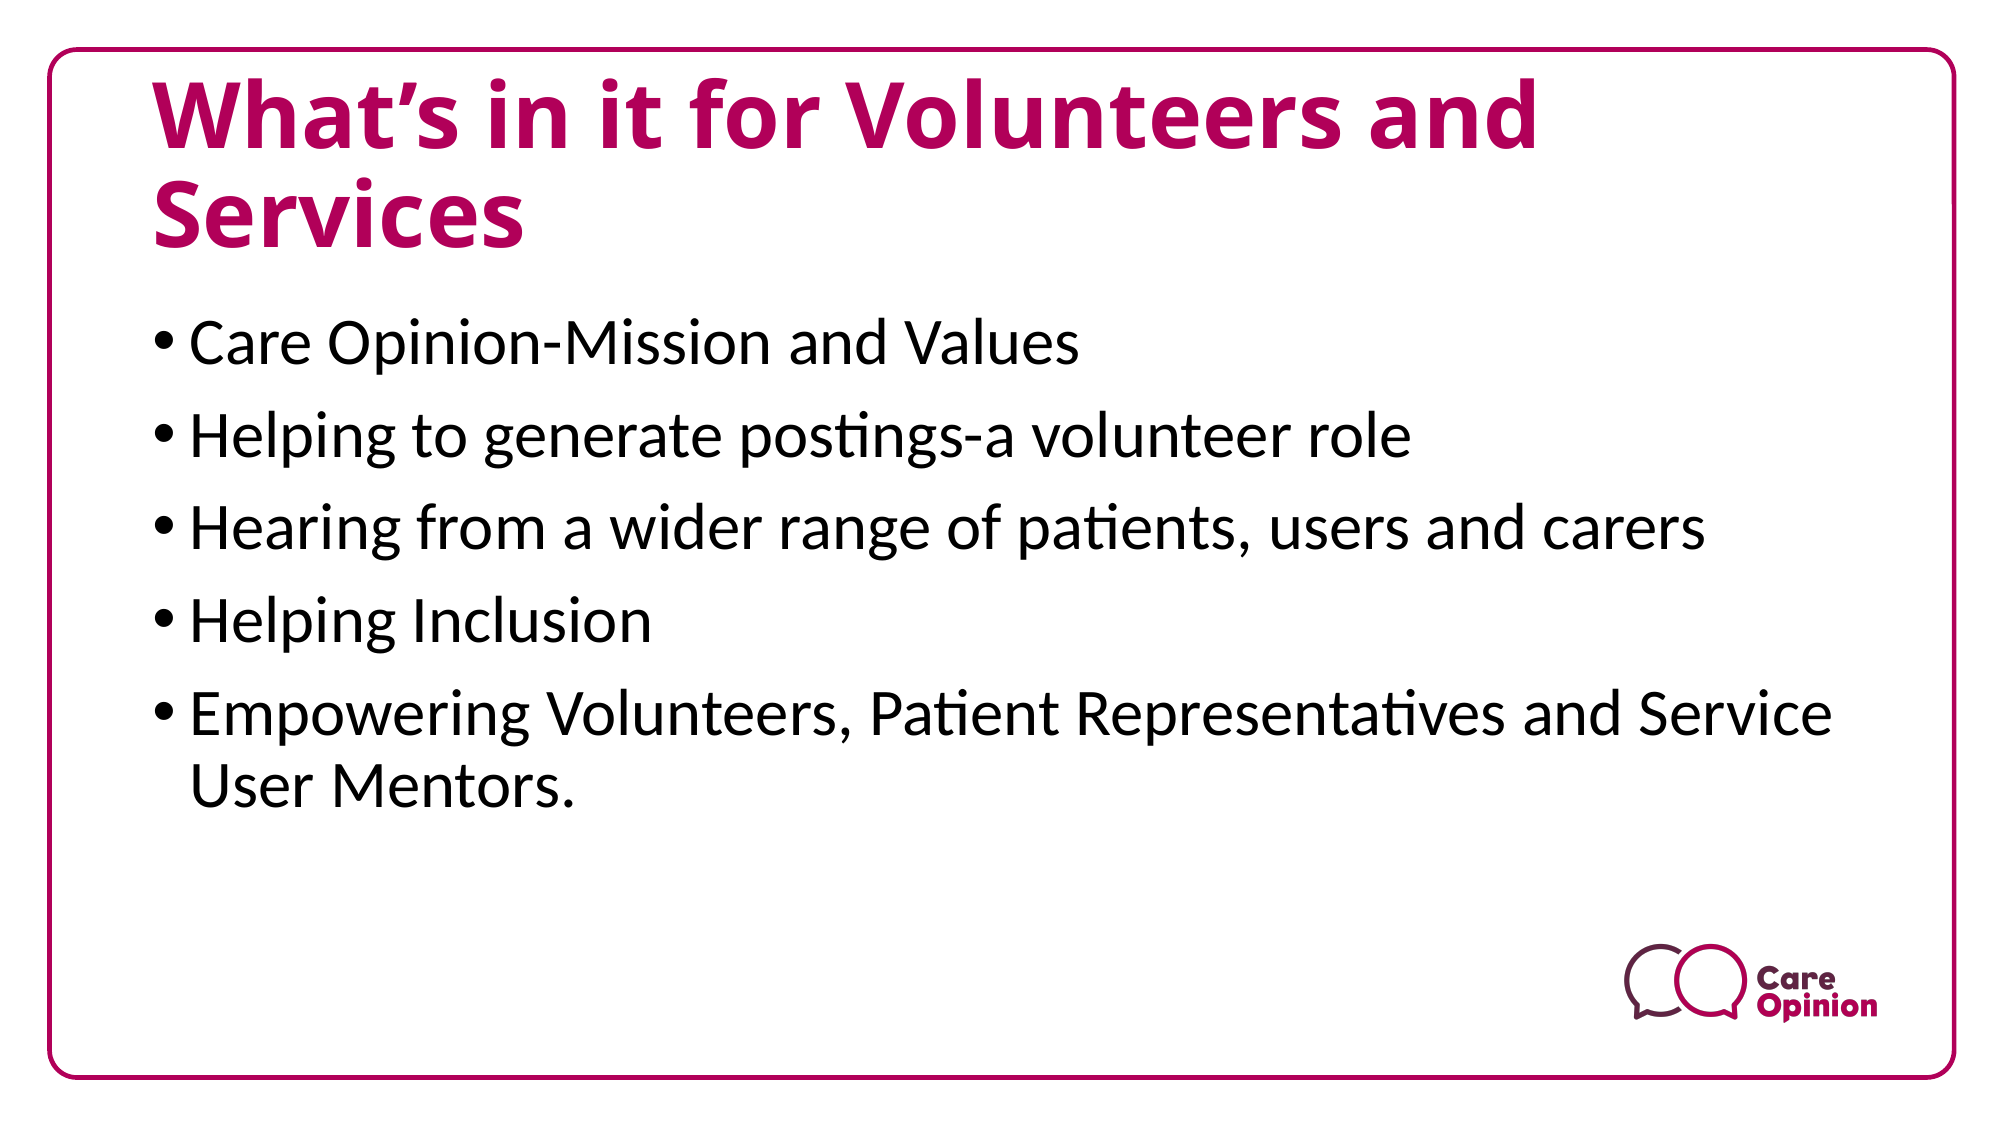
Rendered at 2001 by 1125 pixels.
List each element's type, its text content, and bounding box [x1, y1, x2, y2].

title What’s in it for Volunteers and Services [137, 59, 1863, 278]
list Care Opinion-Mission and Values Helping to generate postings-a volunteer role Hearing from a wider range of patients, users and carers Helping Inclusion Empowering Volunteers, Patient Representatives and Service User Mentors. [137, 299, 1863, 1014]
picture [1563, 860, 1938, 1125]
